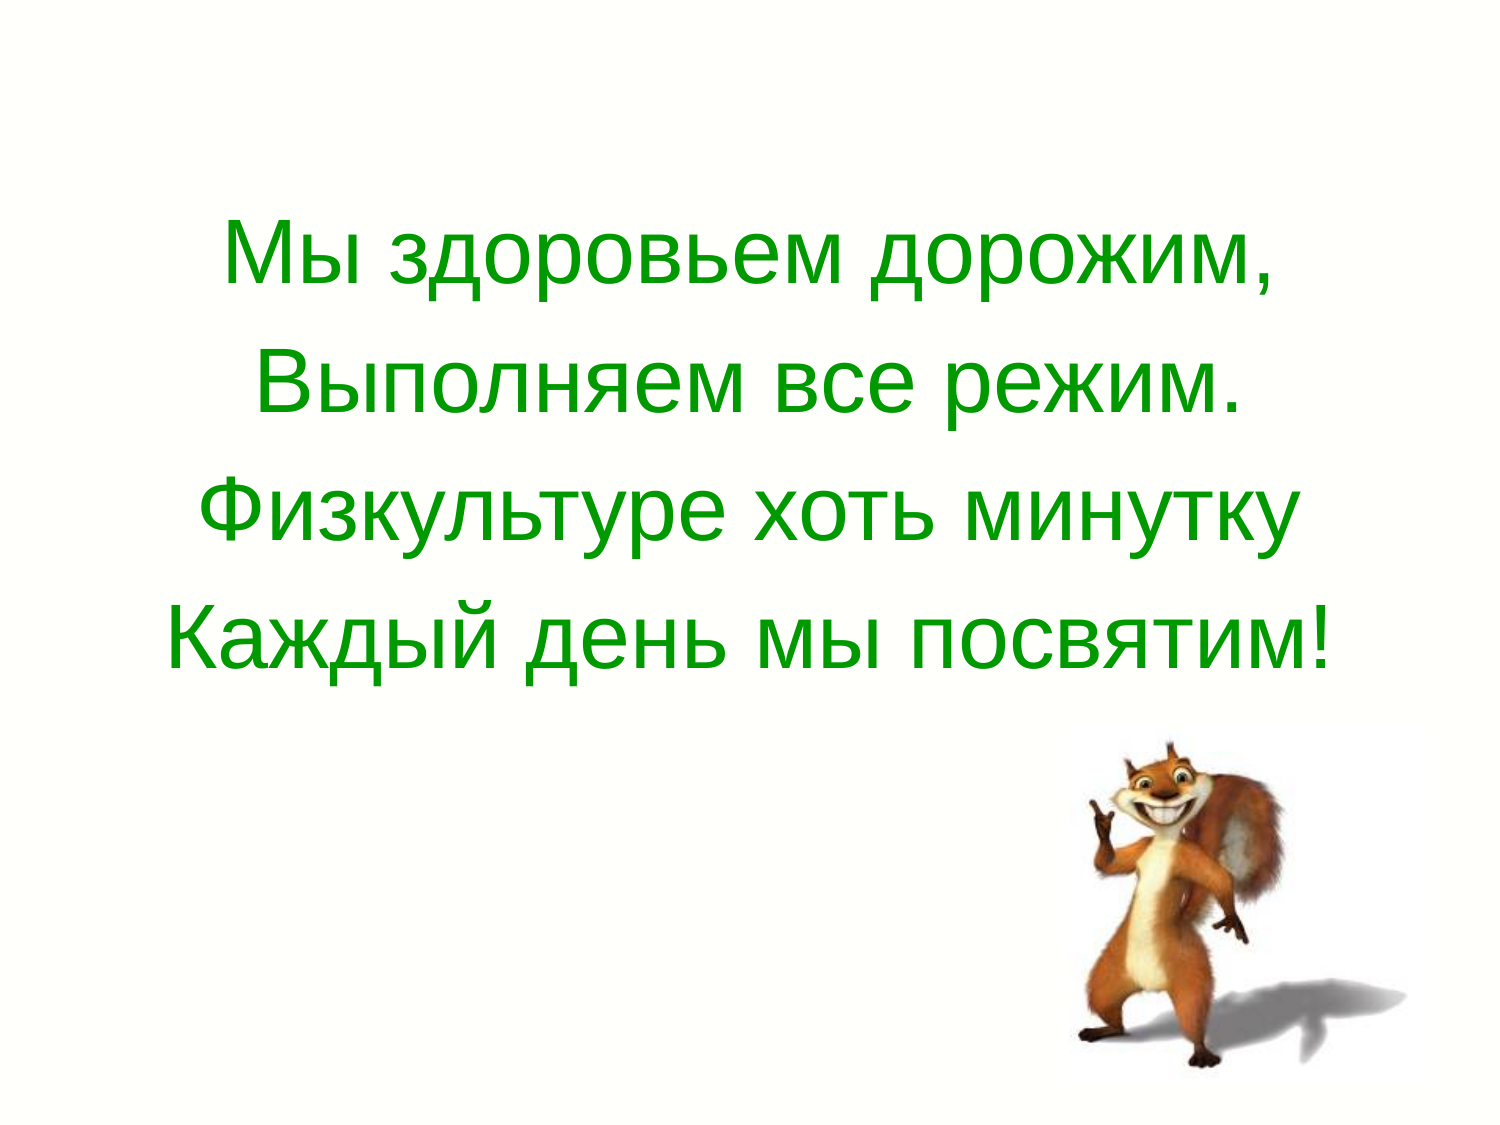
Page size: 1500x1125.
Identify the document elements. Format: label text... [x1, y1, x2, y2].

picture [1068, 727, 1425, 1082]
list Мы здоровьем дорожим, Выполняем все режим. Физкультуре хоть минутку Каждый день мы посвятим! [74, 184, 1426, 1006]
